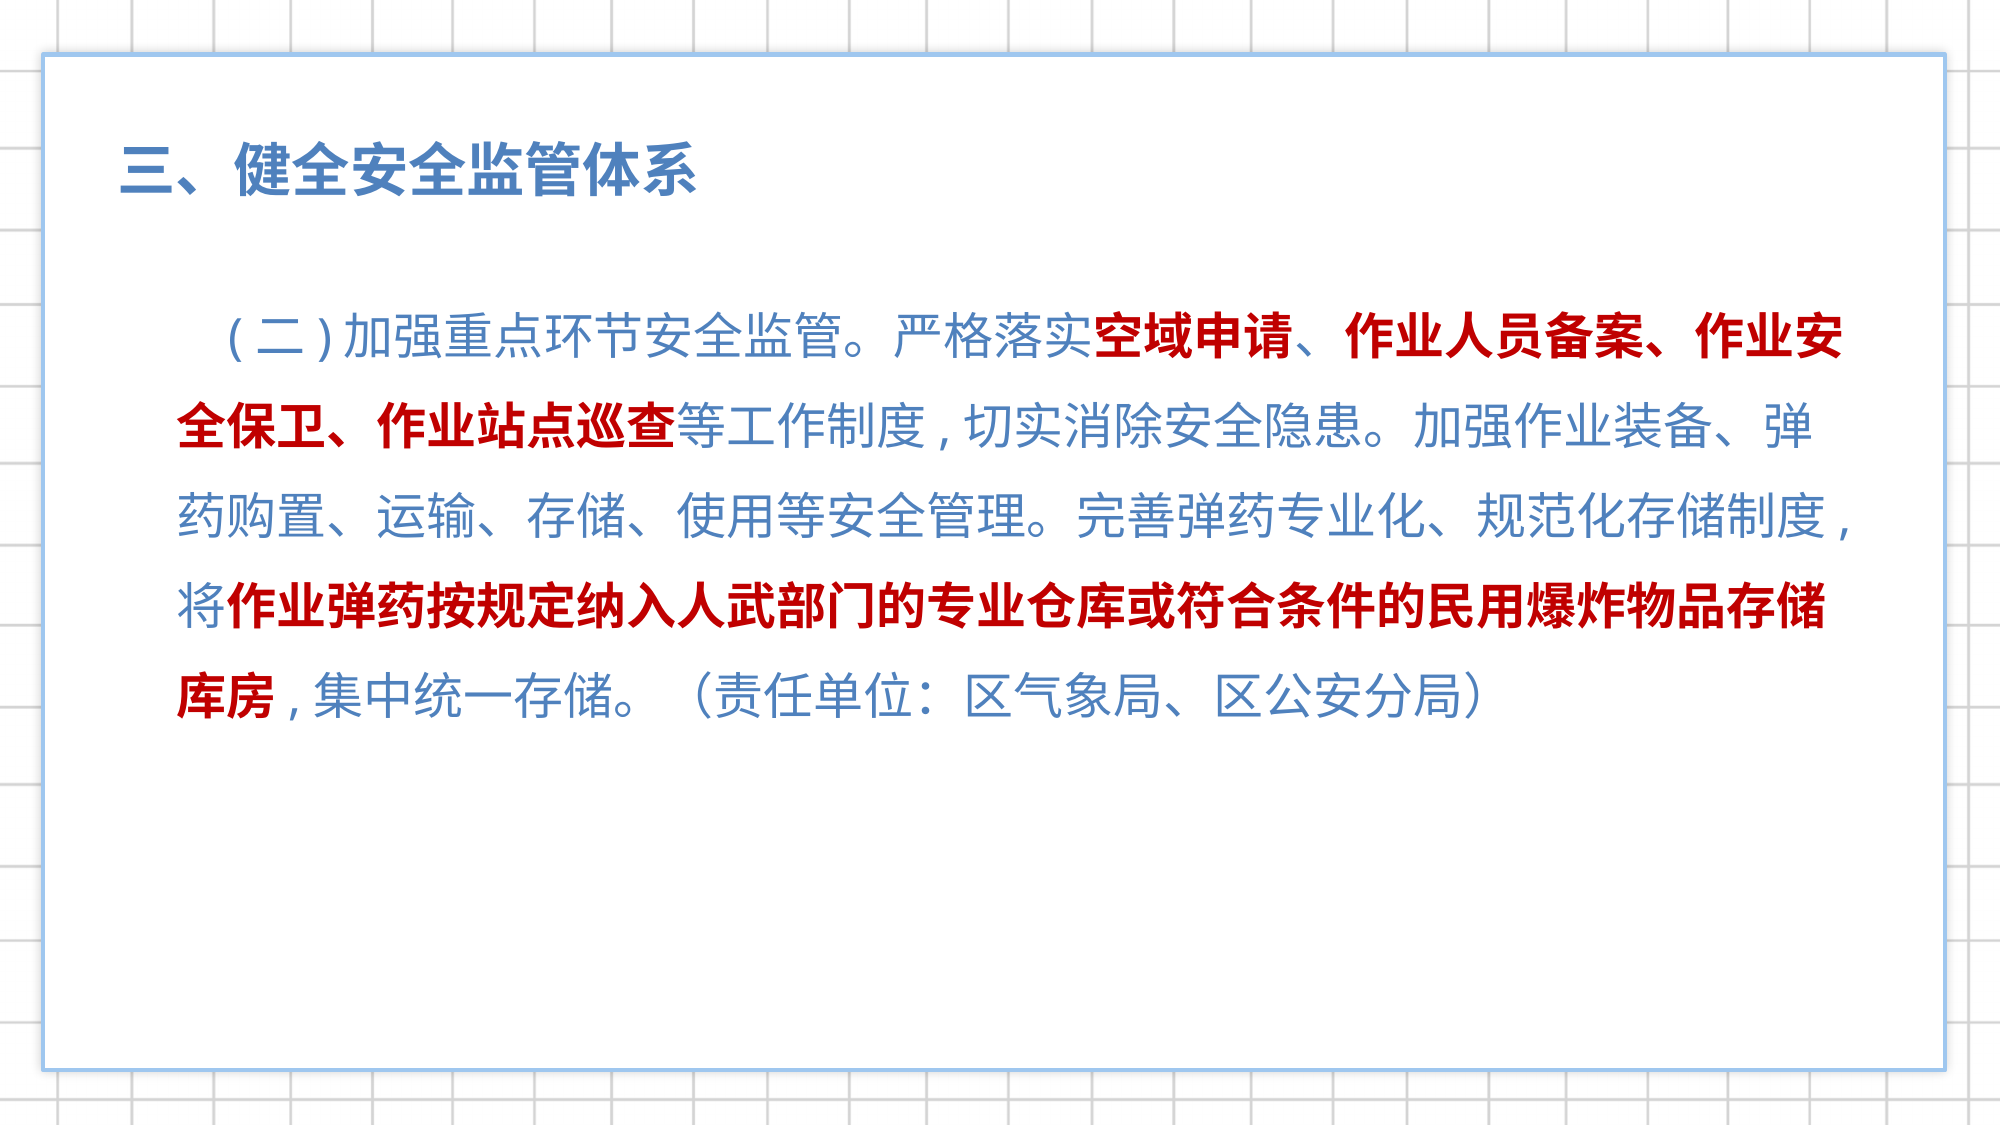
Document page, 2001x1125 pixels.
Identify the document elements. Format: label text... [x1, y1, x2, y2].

text_box 三、健全安全监管体系 [102, 125, 841, 211]
picture [0, 0, 2000, 1125]
text_box (二)加强重点环节安全监管。严格落实空域申请、作业人员备案、作业安全保卫、作业站点巡查等工作制度,切实消除安全隐患。加强作业装备、弹药购置、运输、存储、使用等安全管理。完善弹药专业化、规范化存储制度,将作业弹药按规定纳入人武部门的专业仓库或符合条件的民用爆炸物品存储库房,集中统一存储。（责任单位：区气象局、区公安分局） [161, 267, 1872, 732]
